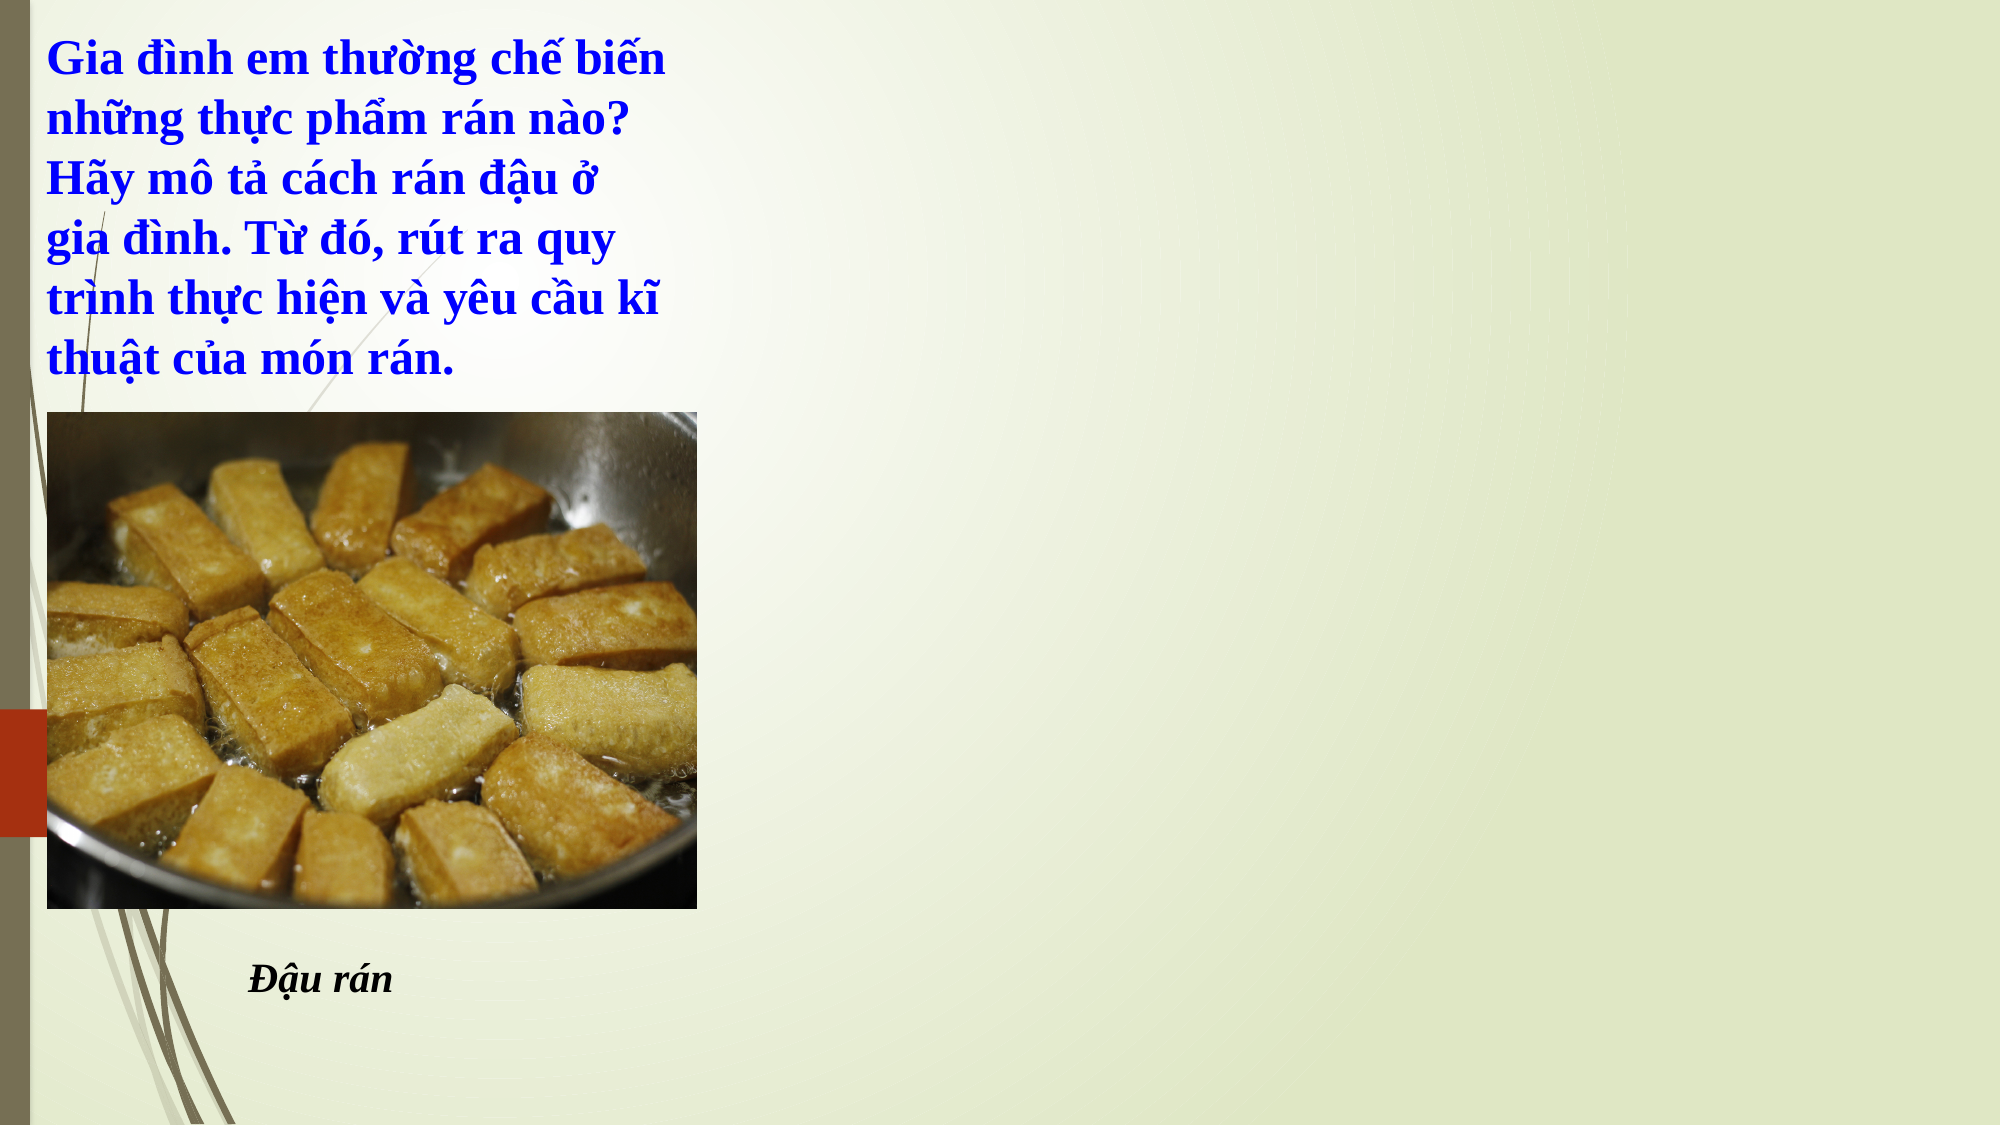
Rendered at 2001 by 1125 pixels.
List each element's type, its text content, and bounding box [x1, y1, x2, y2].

text_box Gia đình em thường chế biến những thực phẩm rán nào? Hãy mô tả cách rán đậu ở gia đình. Từ đó, rút ra quy trình thực hiện và yêu cầu kĩ thuật của món rán. [31, 16, 685, 392]
picture [47, 412, 697, 909]
text_box Đậu rán [233, 943, 521, 1009]
